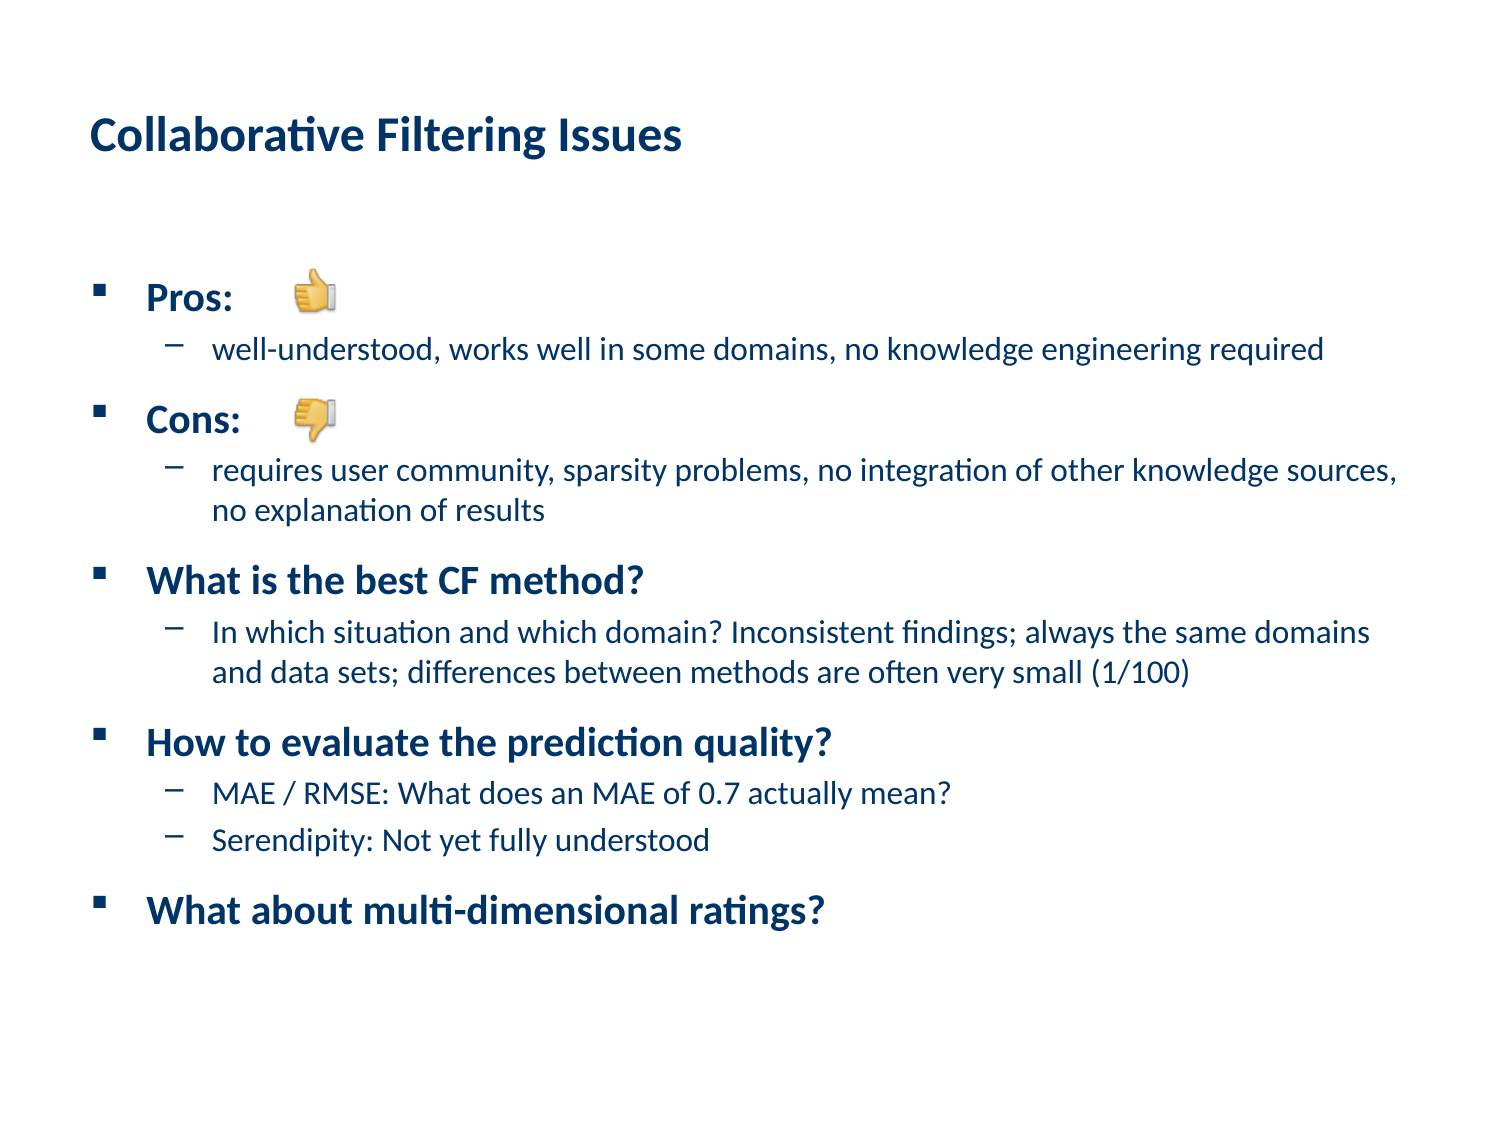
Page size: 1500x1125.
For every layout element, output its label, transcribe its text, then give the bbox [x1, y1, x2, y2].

picture [289, 396, 340, 448]
title Collaborative Filtering Issues [74, 37, 1426, 226]
picture [289, 266, 340, 318]
list Pros: well-understood, works well in some domains, no knowledge engineering required Cons: requires user community, sparsity problems, no integration of other knowledge sources, no explanation of results What is the best CF method? In which situation and which domain? Inconsistent findings; always the same domains and data sets; differences between methods are often very small (1/100) How to evaluate the prediction quality? MAE / RMSE: What does an MAE of 0.7 actually mean? Serendipity: Not yet fully understood What about multi-dimensional ratings? [74, 262, 1426, 1006]
